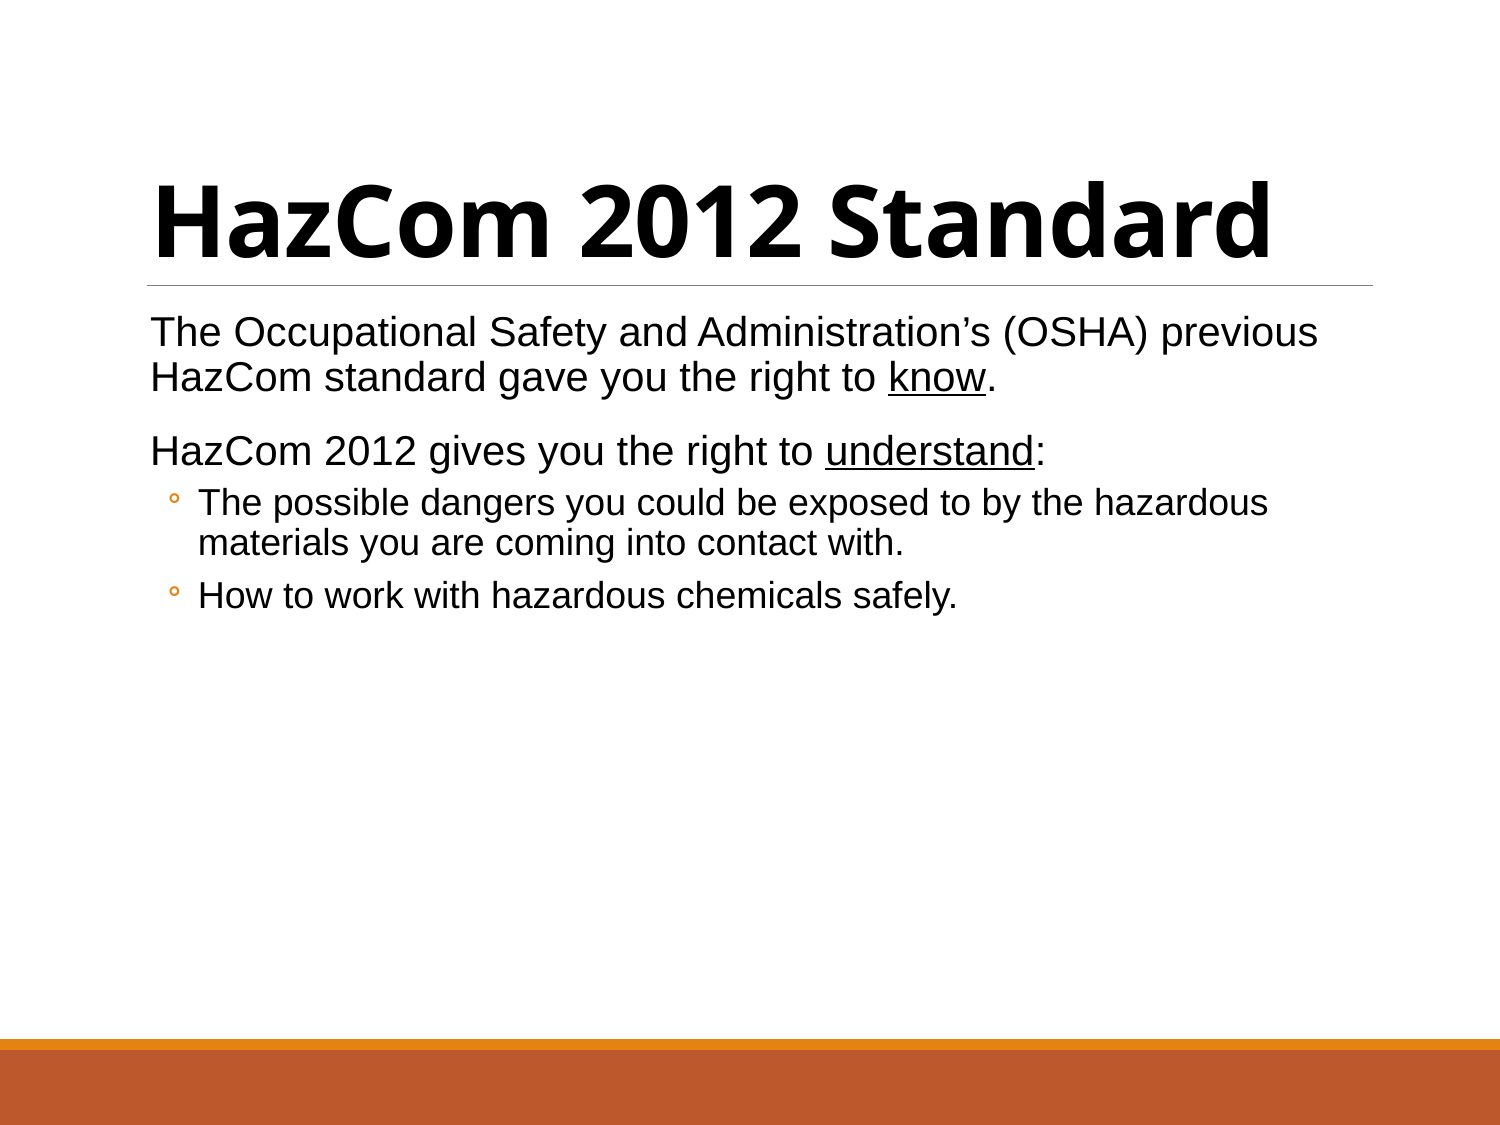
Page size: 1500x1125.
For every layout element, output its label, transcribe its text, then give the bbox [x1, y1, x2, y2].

list The Occupational Safety and Administration’s (OSHA) previous HazCom standard gave you the right to know. HazCom 2012 gives you the right to understand: The possible dangers you could be exposed to by the hazardous materials you are coming into contact with. How to work with hazardous chemicals safely. [135, 302, 1373, 963]
title HazCom 2012 Standard [135, 47, 1373, 285]
